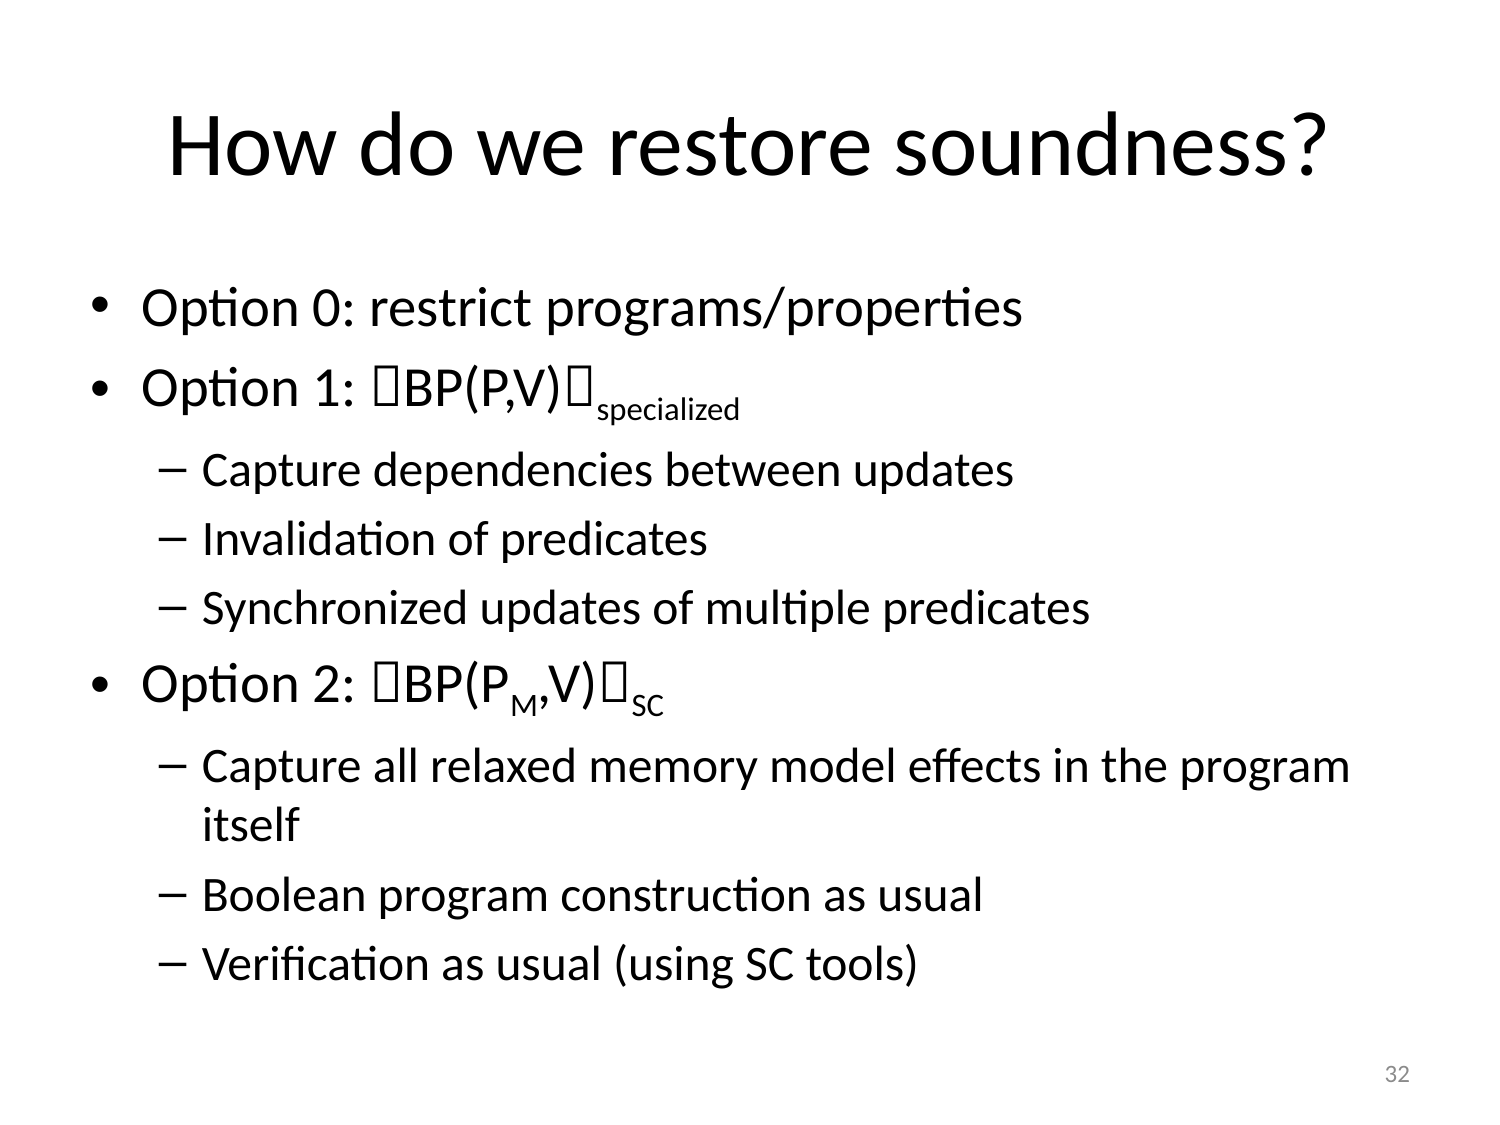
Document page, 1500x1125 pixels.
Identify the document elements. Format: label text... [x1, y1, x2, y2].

list Option 0: restrict programs/properties Option 1: BP(P,V)specialized Capture dependencies between updates Invalidation of predicates Synchronized updates of multiple predicates Option 2: BP(PM,V)SC Capture all relaxed memory model effects in the program itself Boolean program construction as usual Verification as usual (using SC tools) [75, 262, 1425, 1005]
title How do we restore soundness? [75, 45, 1425, 233]
slide_number 32 [1074, 1042, 1425, 1103]
